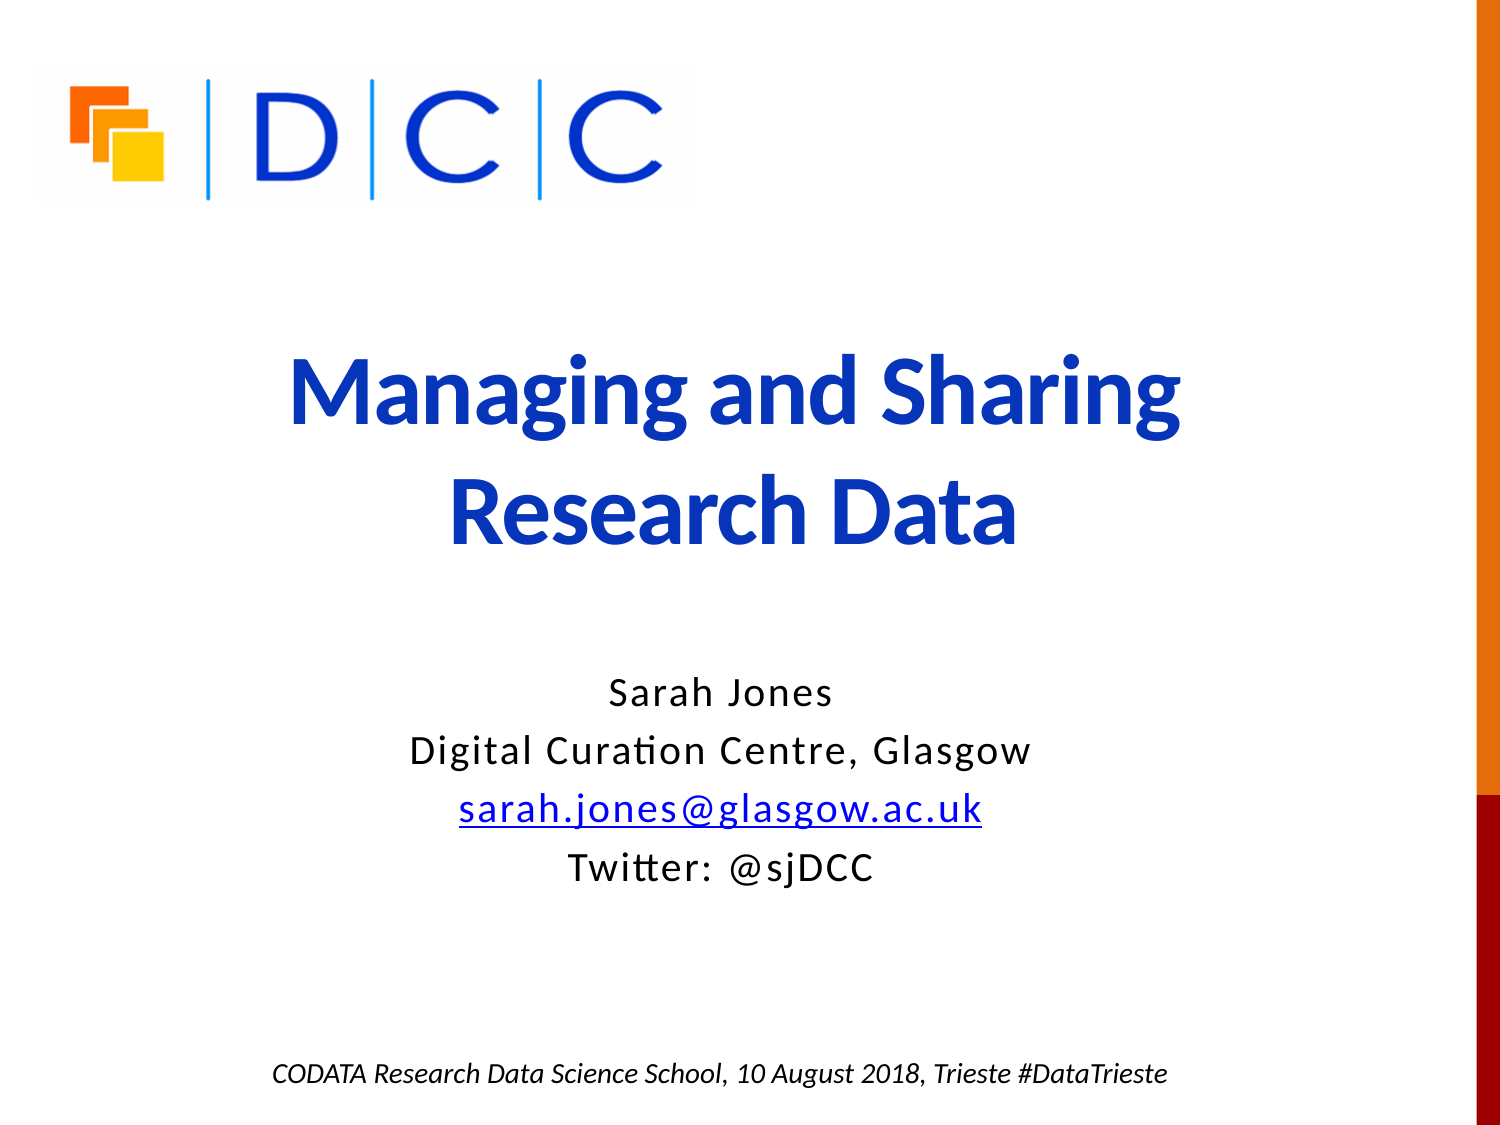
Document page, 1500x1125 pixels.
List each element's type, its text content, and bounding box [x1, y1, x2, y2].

text_box CODATA Research Data Science School, 10 August 2018, Trieste #DataTrieste [171, 1046, 1270, 1097]
picture [34, 65, 699, 205]
title Managing and Sharing Research Data [168, 267, 1300, 623]
subtitle Sarah Jones Digital Curation Centre, Glasgow sarah.jones@glasgow.ac.uk Twitter: @sjDCC [341, 656, 1100, 941]
